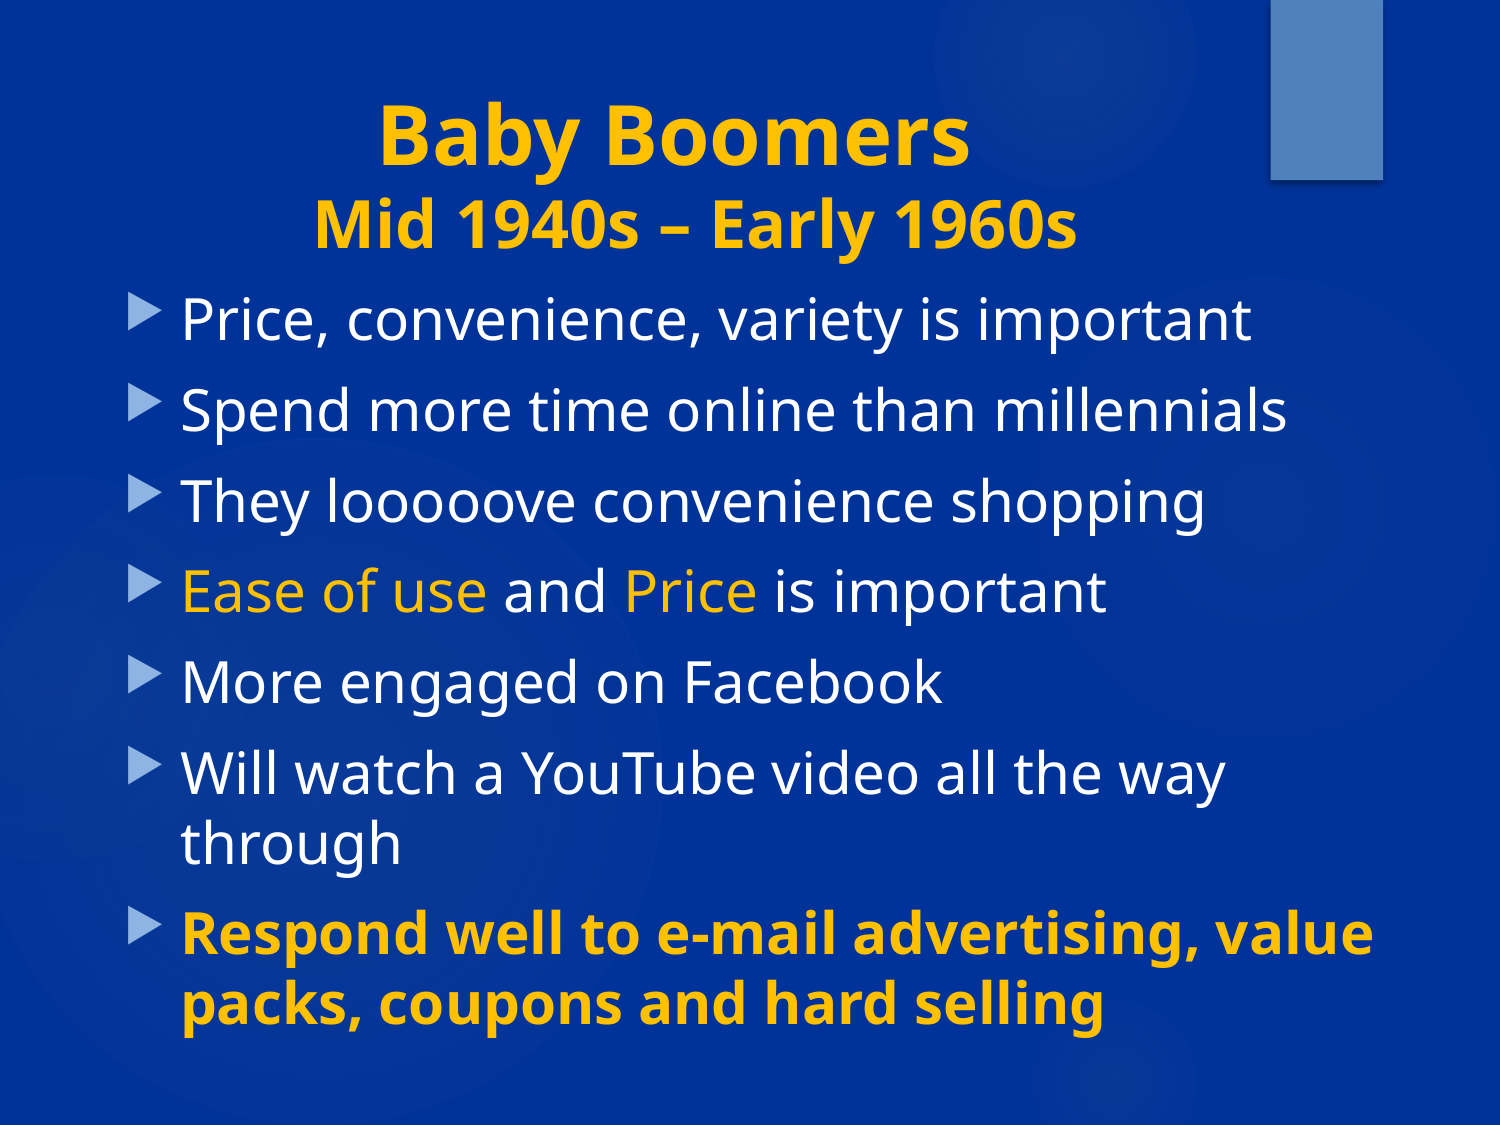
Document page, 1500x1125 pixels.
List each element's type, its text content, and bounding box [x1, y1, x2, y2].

list Price, convenience, variety is important Spend more time online than millennials They looooove convenience shopping Ease of use and Price is important More engaged on Facebook Will watch a YouTube video all the way through Respond well to e-mail advertising, value packs, coupons and hard selling [108, 275, 1392, 1100]
title Baby Boomers Mid 1940s – Early 1960s [79, 74, 1313, 304]
